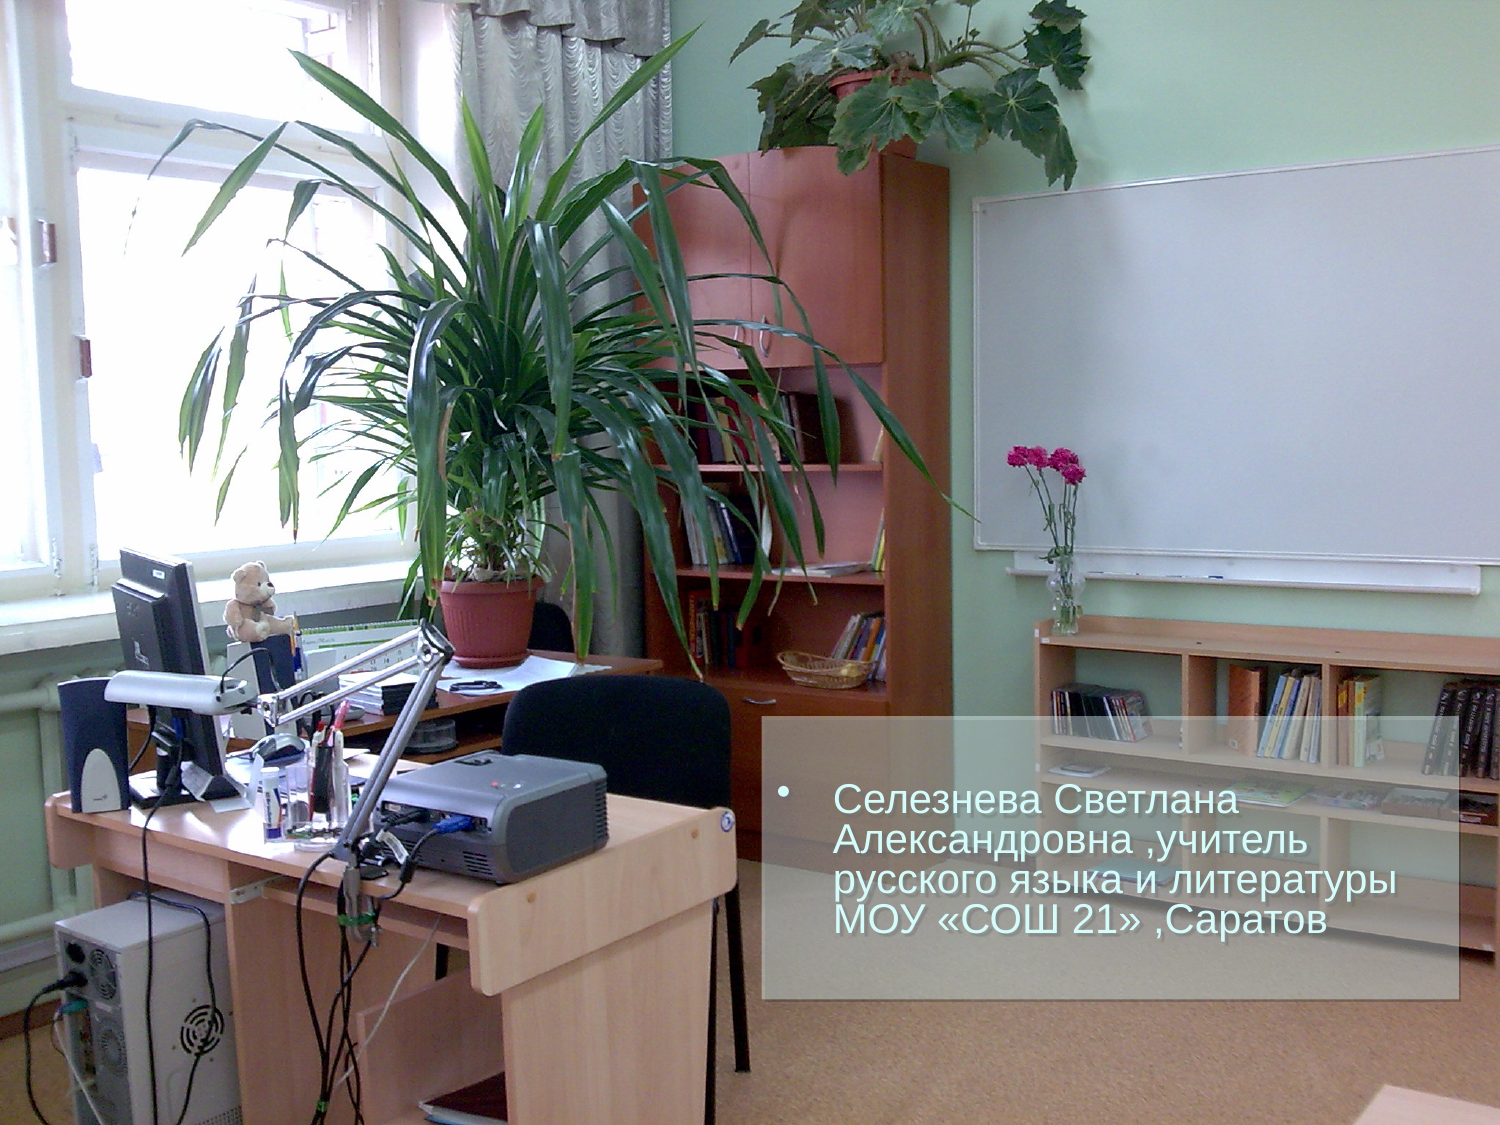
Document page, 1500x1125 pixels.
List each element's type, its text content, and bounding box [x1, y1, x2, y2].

picture [0, 0, 1500, 1125]
list Селезнева Светлана Александровна ,учитель русского языка и литературы МОУ «СОШ 21» ,Саратов [761, 715, 1460, 1000]
